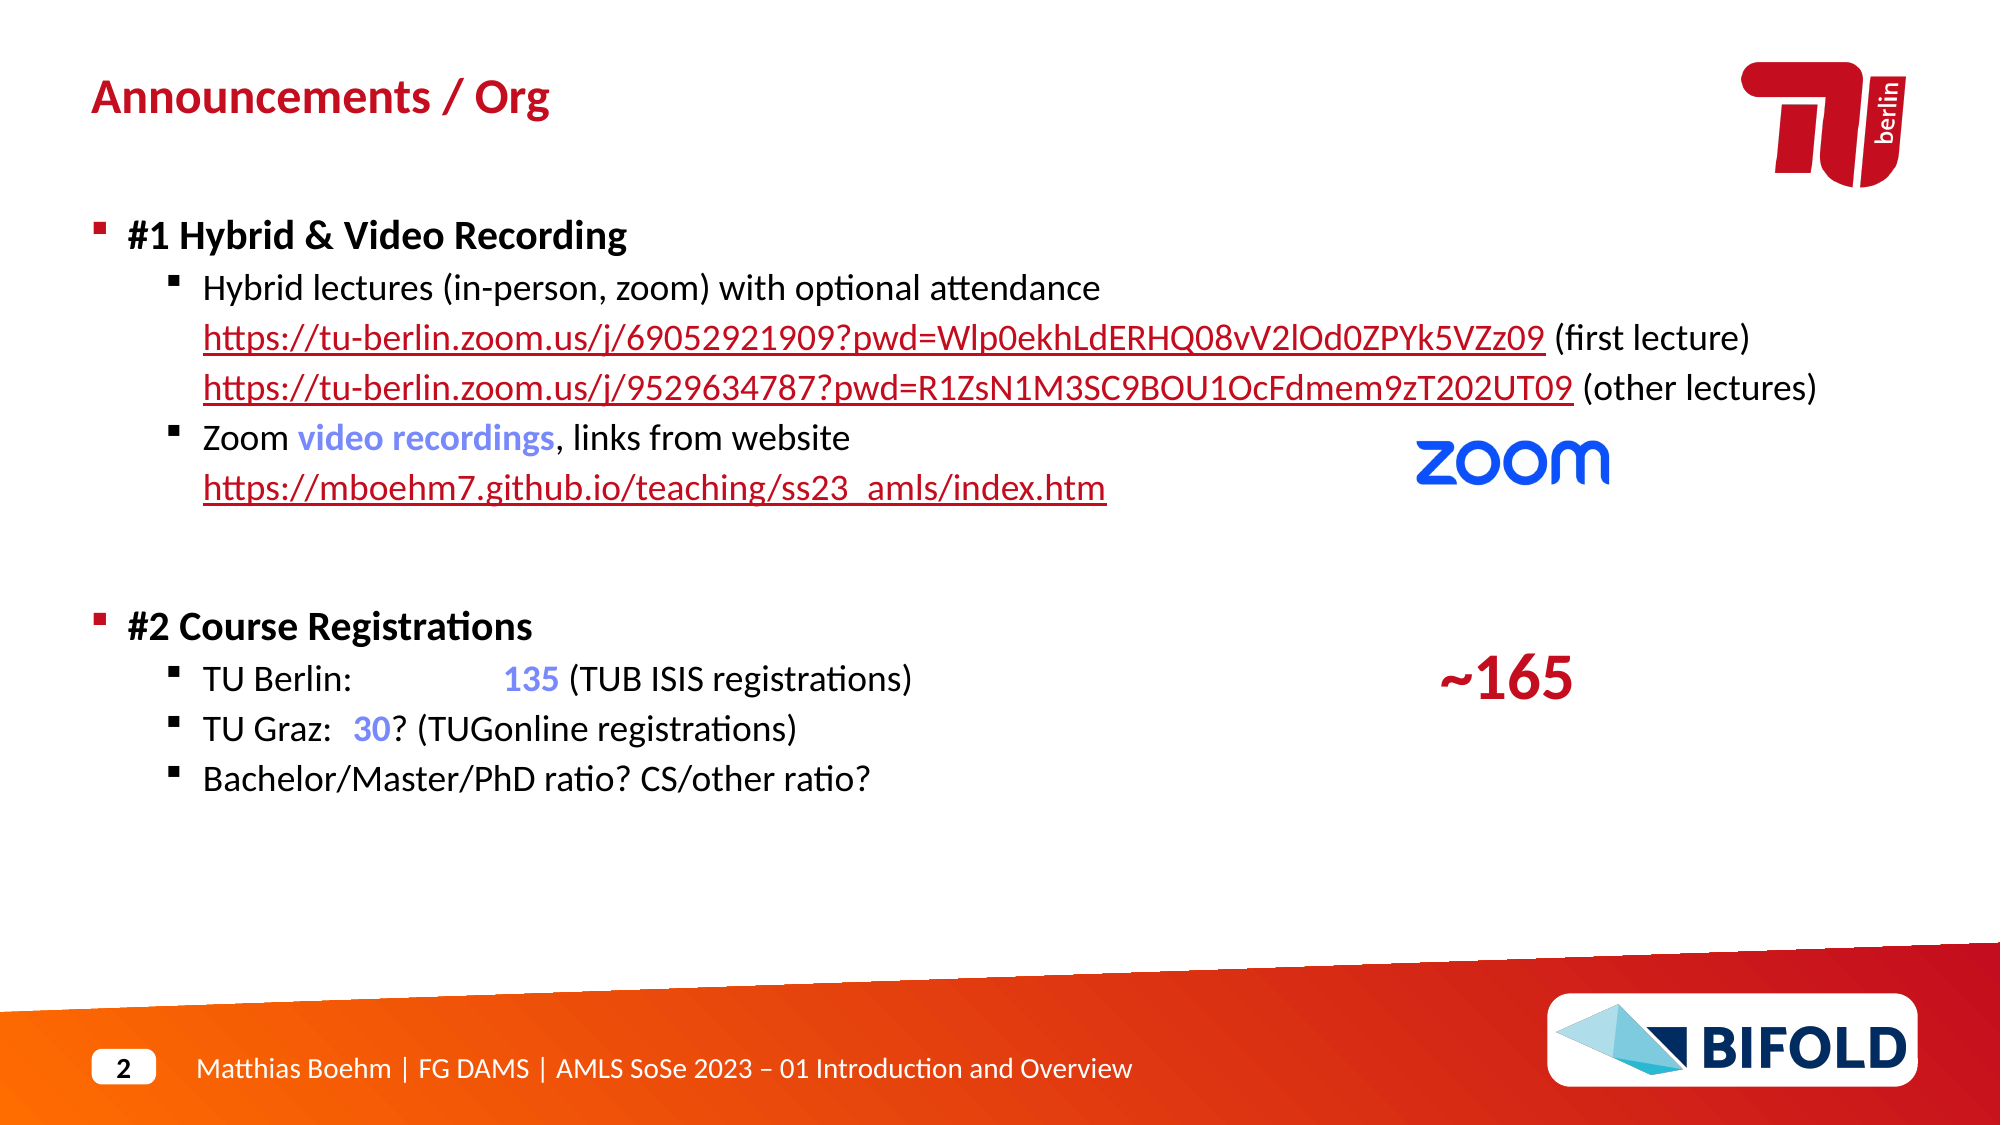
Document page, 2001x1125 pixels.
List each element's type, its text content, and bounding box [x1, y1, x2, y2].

picture [1413, 437, 1612, 490]
list Announcements / Org [91, 65, 1455, 183]
text_box ~165 [1360, 625, 1655, 721]
picture [1556, 1004, 1906, 1075]
list #1 Hybrid & Video Recording Hybrid lectures (in-person, zoom) with optional attendance https://tu-berlin.zoom.us/j/69052921909?pwd=Wlp0ekhLdERHQ08vV2lOd0ZPYk5VZz09 (first lecture) https://tu-berlin.zoom.us/j/9529634787?pwd=R1ZsN1M3SC9BOU1OcFdmem9zT202UT09 (other lectures) Zoom video recordings, links from website https://mboehm7.github.io/teaching/ss23_amls/index.htm #2 Course Registrations TU Berlin: 135 (TUB ISIS registrations) TU Graz: 30? (TUGonline registrations) Bachelor/Master/PhD ratio? CS/other ratio? [90, 208, 1908, 948]
picture [1741, 62, 1906, 188]
